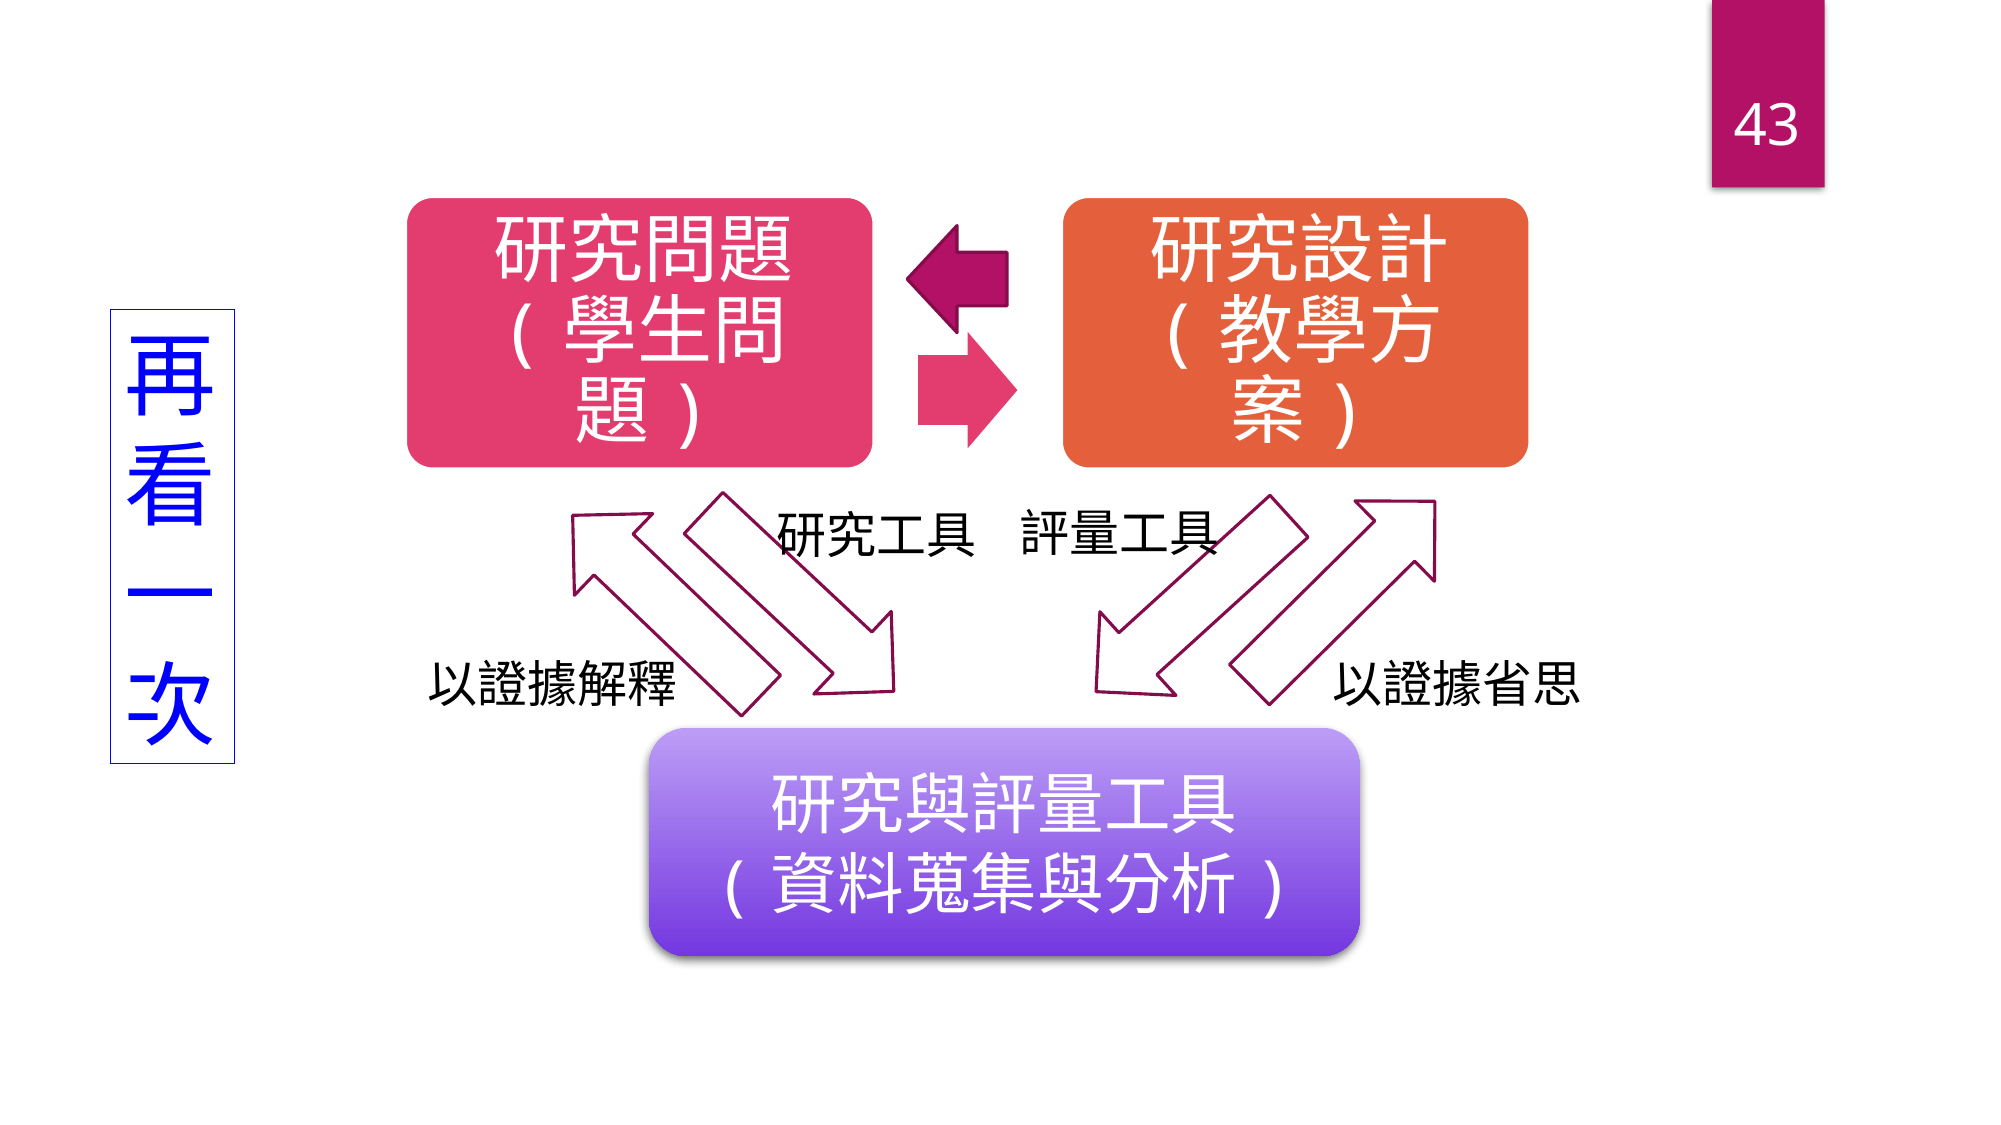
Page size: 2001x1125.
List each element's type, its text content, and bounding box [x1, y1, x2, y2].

text_box [571, 512, 782, 718]
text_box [404, 196, 1531, 470]
text_box 以證據解釋 [412, 644, 700, 720]
text_box 以證據省思 [1317, 644, 1605, 720]
text_box 評量工具 [1004, 494, 1249, 570]
text_box 研究與評量工具 (資料蒐集與分析) [648, 727, 1360, 957]
text_box [1228, 499, 1437, 706]
text_box [683, 491, 896, 696]
text_box [1094, 494, 1310, 697]
slide_number 43 [1698, 48, 1836, 175]
text_box 再看一次 [110, 309, 235, 764]
text_box 研究工具 [761, 496, 1007, 571]
